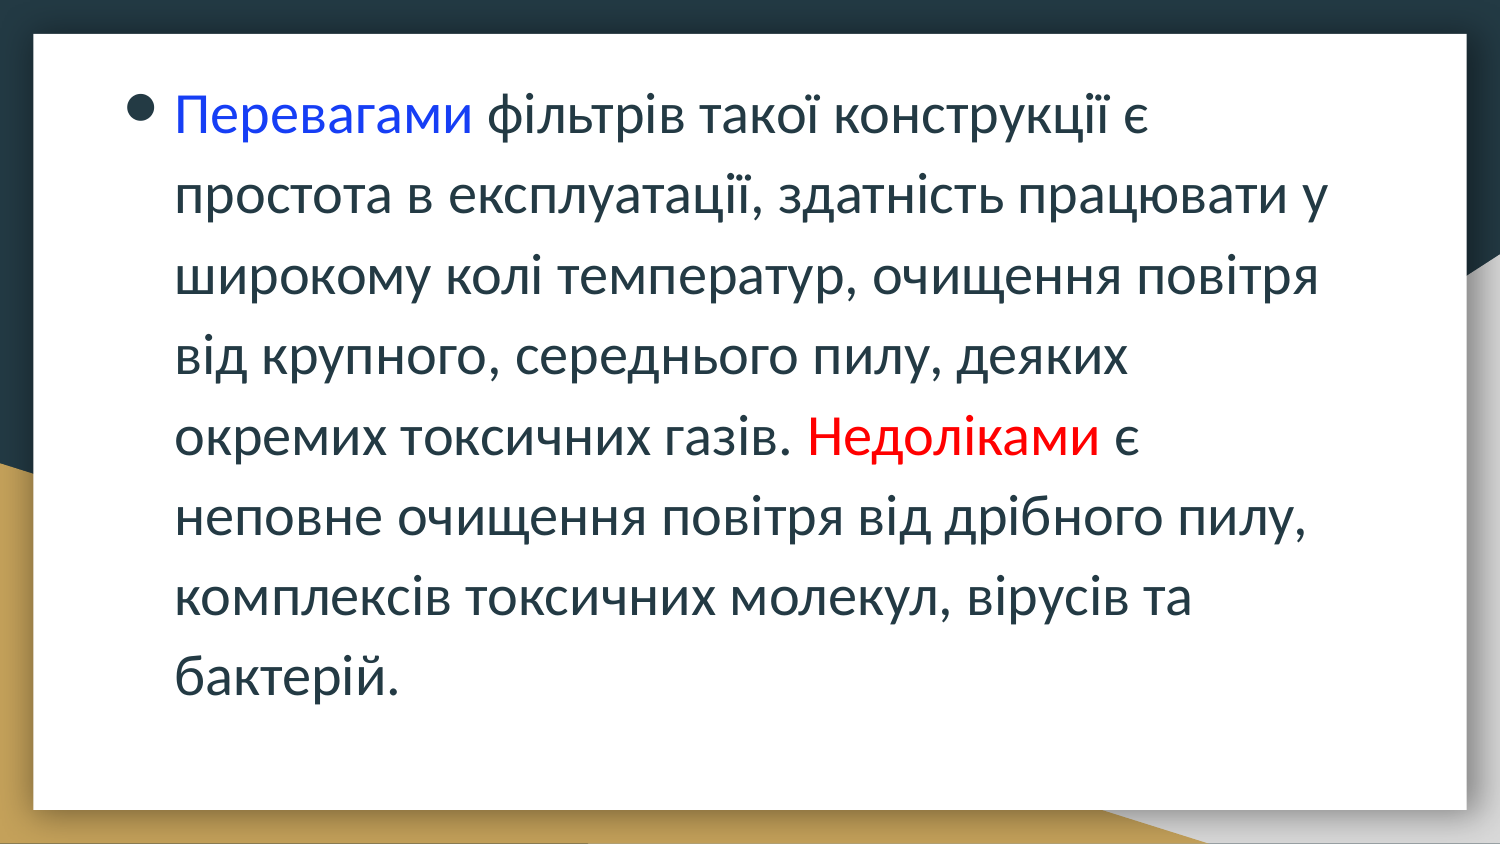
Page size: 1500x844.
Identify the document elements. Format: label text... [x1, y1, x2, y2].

list Перевагами фільтрів такої конструкції є простота в експлуатації, здатність працювати у широкому колі температур, очищення повітря від крупного, середнього пилу, деяких окремих токсичних газів. Недоліками є неповне очищення повітря від дрібного пилу, комплексів токсичних молекул, вірусів та бактерій. [84, 50, 1366, 729]
